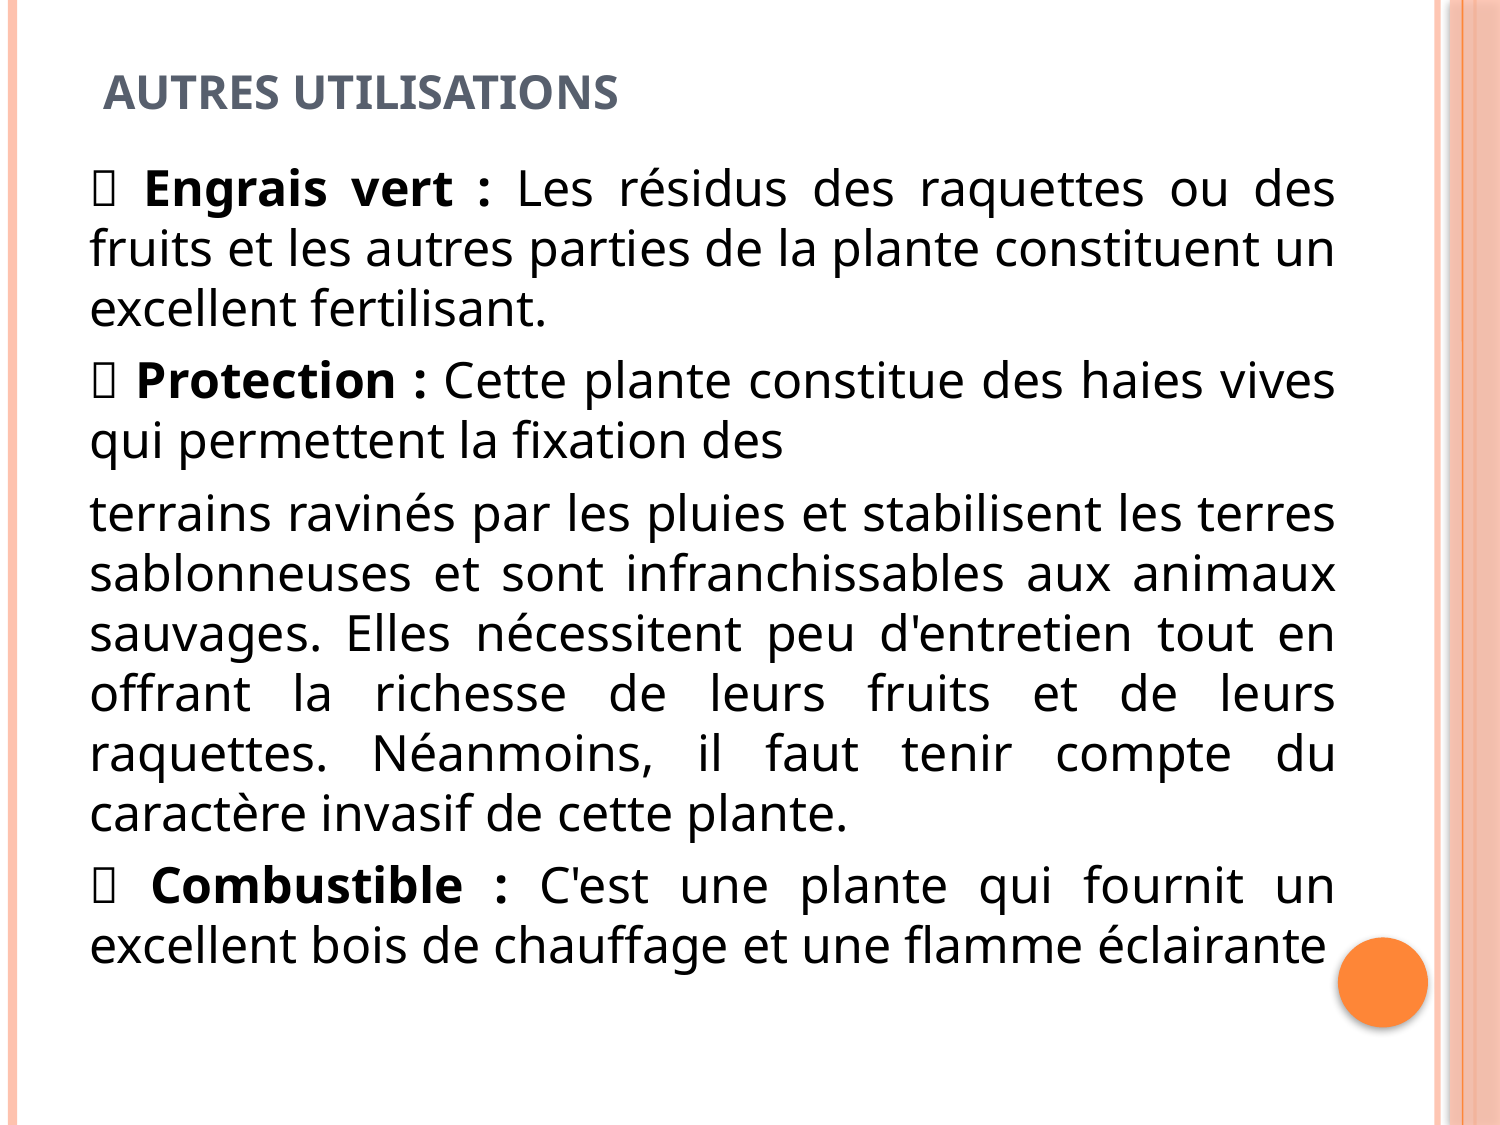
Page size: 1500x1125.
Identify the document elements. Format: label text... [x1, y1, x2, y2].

title Autres utilisations [88, 54, 1314, 149]
list  Engrais vert : Les résidus des raquettes ou des fruits et les autres parties de la plante constituent un excellent fertilisant.  Protection : Cette plante constitue des haies vives qui permettent la fixation des terrains ravinés par les pluies et stabilisent les terres sablonneuses et sont infranchissables aux animaux sauvages. Elles nécessitent peu d'entretien tout en offrant la richesse de leurs fruits et de leurs raquettes. Néanmoins, il faut tenir compte du caractère invasif de cette plante.  Combustible : C'est une plante qui fournit un excellent bois de chauffage et une flamme éclairante [75, 149, 1353, 1062]
